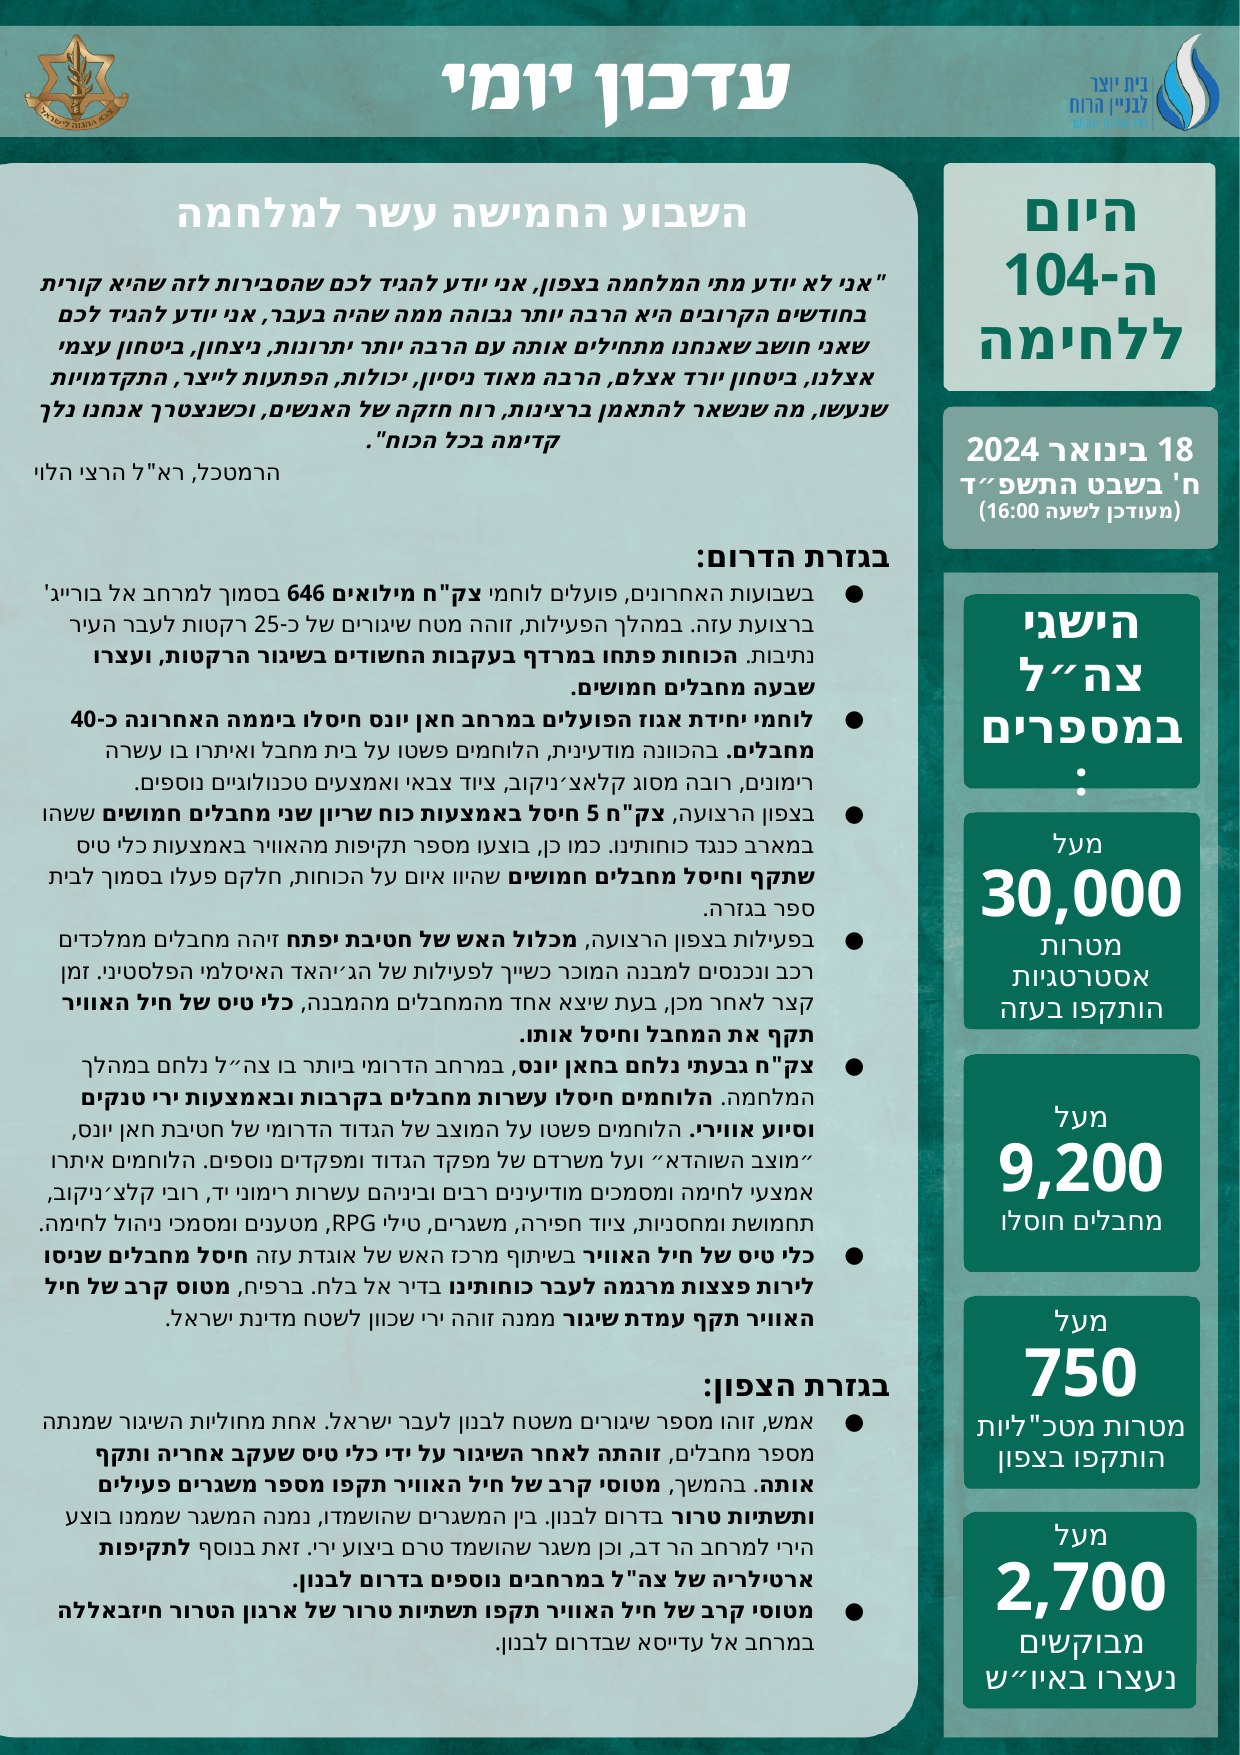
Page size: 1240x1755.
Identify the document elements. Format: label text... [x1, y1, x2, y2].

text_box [942, 406, 1218, 550]
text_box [963, 812, 1201, 1030]
text_box היום ה-104 ללחימה [945, 162, 1218, 390]
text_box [963, 593, 1201, 788]
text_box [963, 1053, 1201, 1272]
text_box השבוע החמישה עשר למלחמה "אני לא יודע מתי המלחמה בצפון, אני יודע להגיד לכם שהסבירות לזה שהיא קורית בחודשים הקרובים היא הרבה יותר גבוהה ממה שהיה בעבר, אני יודע להגיד לכם שאני חושב שאנחנו מתחילים אותה עם הרבה יותר יתרונות, ניצחון, ביטחון עצמי אצלנו, ביטחון יורד אצלם, הרבה מאוד ניסיון, יכולות, הפתעות לייצר, התקדמויות שנעשו, מה שנשאר להתאמן ברצינות, רוח חזקה של האנשים, וכשנצטרך אנחנו נלך קדימה בכל הכוח". הרמטכל, רא"ל הרצי הלוי בגזרת הדרום: בשבועות האחרונים, פועלים לוחמי צק"ח מילואים 646 בסמוך למרחב אל בורייג' ברצועת עזה. במהלך הפעילות, זוהה מטח שיגורים של כ-25 רקטות לעבר העיר נתיבות. הכוחות פתחו במרדף בעקבות החשודים בשיגור הרקטות, ועצרו שבעה מחבלים חמושים. לוחמי יחידת אגוז הפועלים במרחב חאן יונס חיסלו ביממה האחרונה כ-40 מחבלים. בהכוונה מודעינית, הלוחמים פשטו על בית מחבל ואיתרו בו עשרה רימונים, רובה מסוג קלאצ׳ניקוב, ציוד צבאי ואמצעים טכנולוגיים נוספים. בצפון הרצועה, צק"ח 5 חיסל באמצעות כוח שריון שני מחבלים חמושים ששהו במארב כנגד כוחותינו. כמו כן, בוצעו מספר תקיפות מהאוויר באמצעות כלי טיס שתקף וחיסל מחבלים חמושים שהיוו איום על הכוחות, חלקם פעלו בסמוך לבית ספר בגזרה. בפעילות בצפון הרצועה, מכלול האש של חטיבת יפתח זיהה מחבלים ממלכדים רכב ונכנסים למבנה המוכר כשייך לפעילות של הג׳יהאד האיסלמי הפלסטיני. זמן קצר לאחר מכן, בעת שיצא אחד מהמחבלים מהמבנה, כלי טיס של חיל האוויר תקף את המחבל וחיסל אותו. צק"ח גבעתי נלחם בחאן יונס, במרחב הדרומי ביותר בו צה״ל נלחם במהלך המלחמה. הלוחמים חיסלו עשרות מחבלים בקרבות ובאמצעות ירי טנקים וסיוע אווירי. הלוחמים פשטו על המוצב של הגדוד הדרומי של חטיבת חאן יונס, ״מוצב השוהדא״ ועל משרדם של מפקד הגדוד ומפקדים נוספים. הלוחמים איתרו אמצעי לחימה ומסמכים מודיעינים רבים וביניהם עשרות רימוני יד, רובי קלצ׳ניקוב, תחמושת ומחסניות, ציוד חפירה, משגרים, טילי RPG, מטענים ומסמכי ניהול לחימה. כלי טיס של חיל האוויר בשיתוף מרכז האש של אוגדת עזה חיסל מחבלים שניסו לירות פצצות מרגמה לעבר כוחותינו בדיר אל בלח. ברפיח, מטוס קרב של חיל האוויר תקף עמדת שיגור ממנה זוהה ירי שכוון לשטח מדינת ישראל. בגזרת הצפון: אמש, זוהו מספר שיגורים משטח לבנון לעבר ישראל. אחת מחוליות השיגור שמנתה מספר מחבלים, זוהתה לאחר השיגור על ידי כלי טיס שעקב אחריה ותקף אותה. בהמשך, מטוסי קרב של חיל האוויר תקפו מספר משגרים פעילים ותשתיות טרור בדרום לבנון. בין המשגרים שהושמדו, נמנה המשגר שממנו בוצע הירי למרחב הר דב, וכן משגר שהושמד טרם ביצוע ירי. זאת בנוסף לתקיפות ארטילריה של צה"ל במרחבים נוספים בדרום לבנון. מטוסי קרב של חיל האוויר תקפו תשתיות טרור של ארגון הטרור חיזבאללה במרחב אל עדייסא שבדרום לבנון. [18, 163, 906, 1744]
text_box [963, 1511, 1199, 1706]
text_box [963, 1295, 1201, 1485]
picture [0, 0, 1240, 1755]
